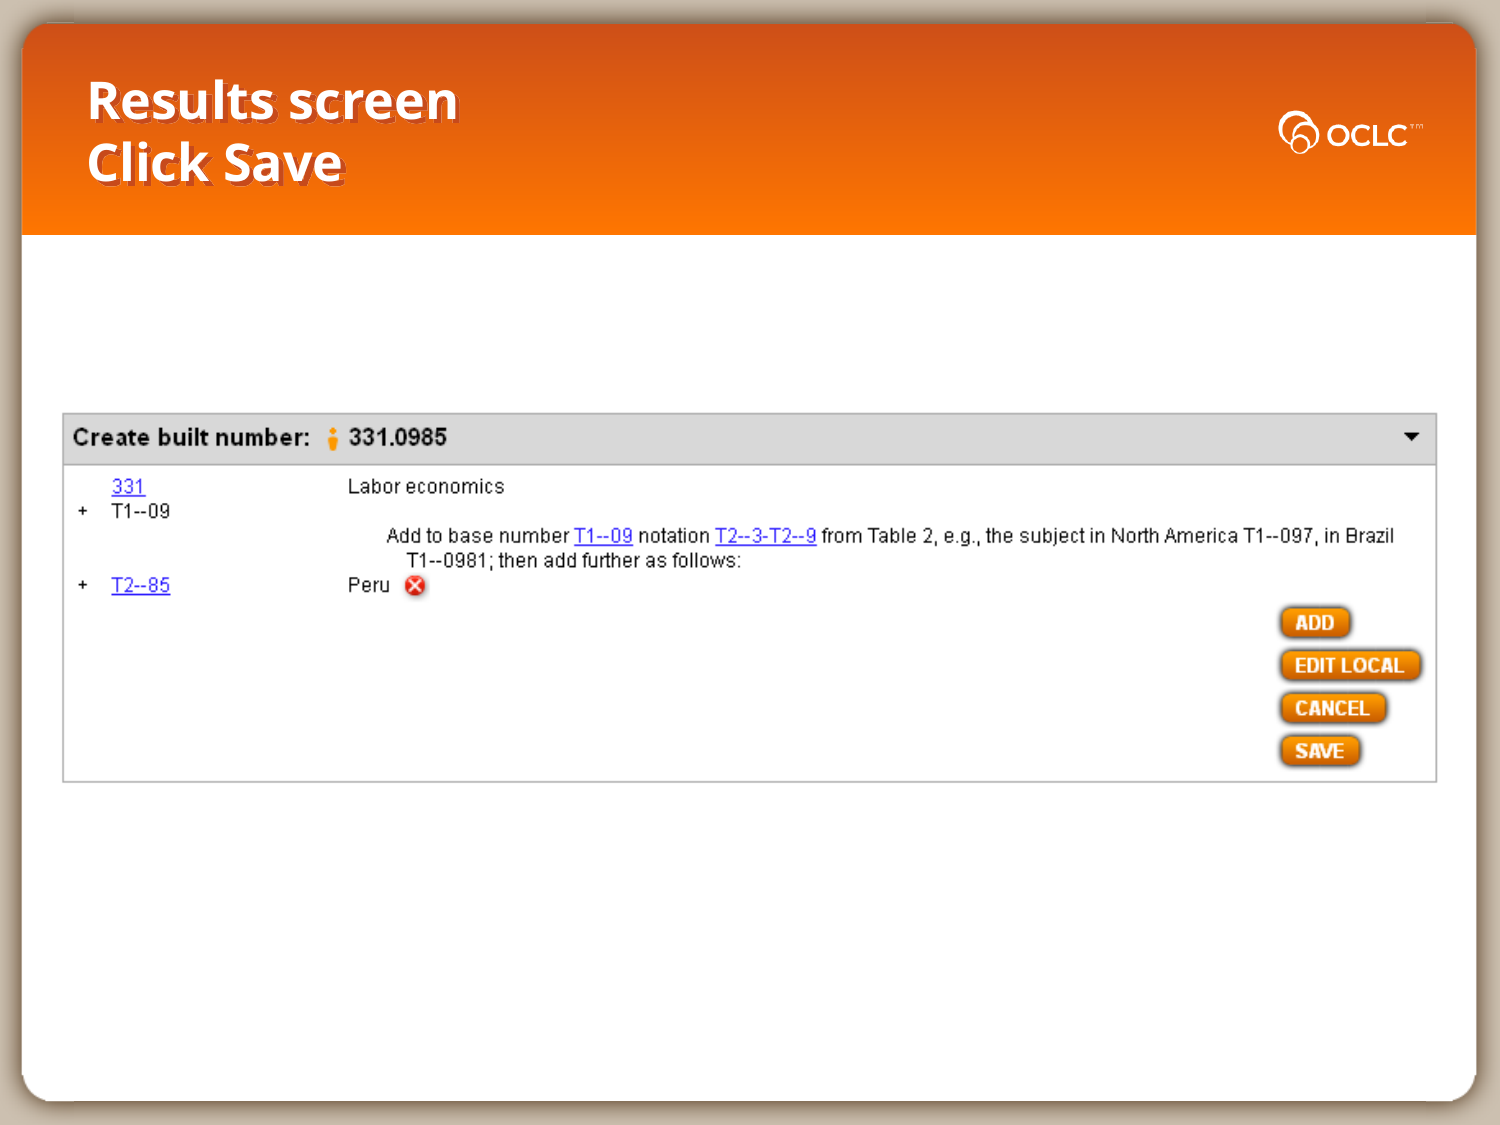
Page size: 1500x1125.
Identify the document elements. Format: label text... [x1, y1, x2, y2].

title Results screen Click Save [71, 23, 1219, 236]
picture [0, 0, 1500, 1125]
